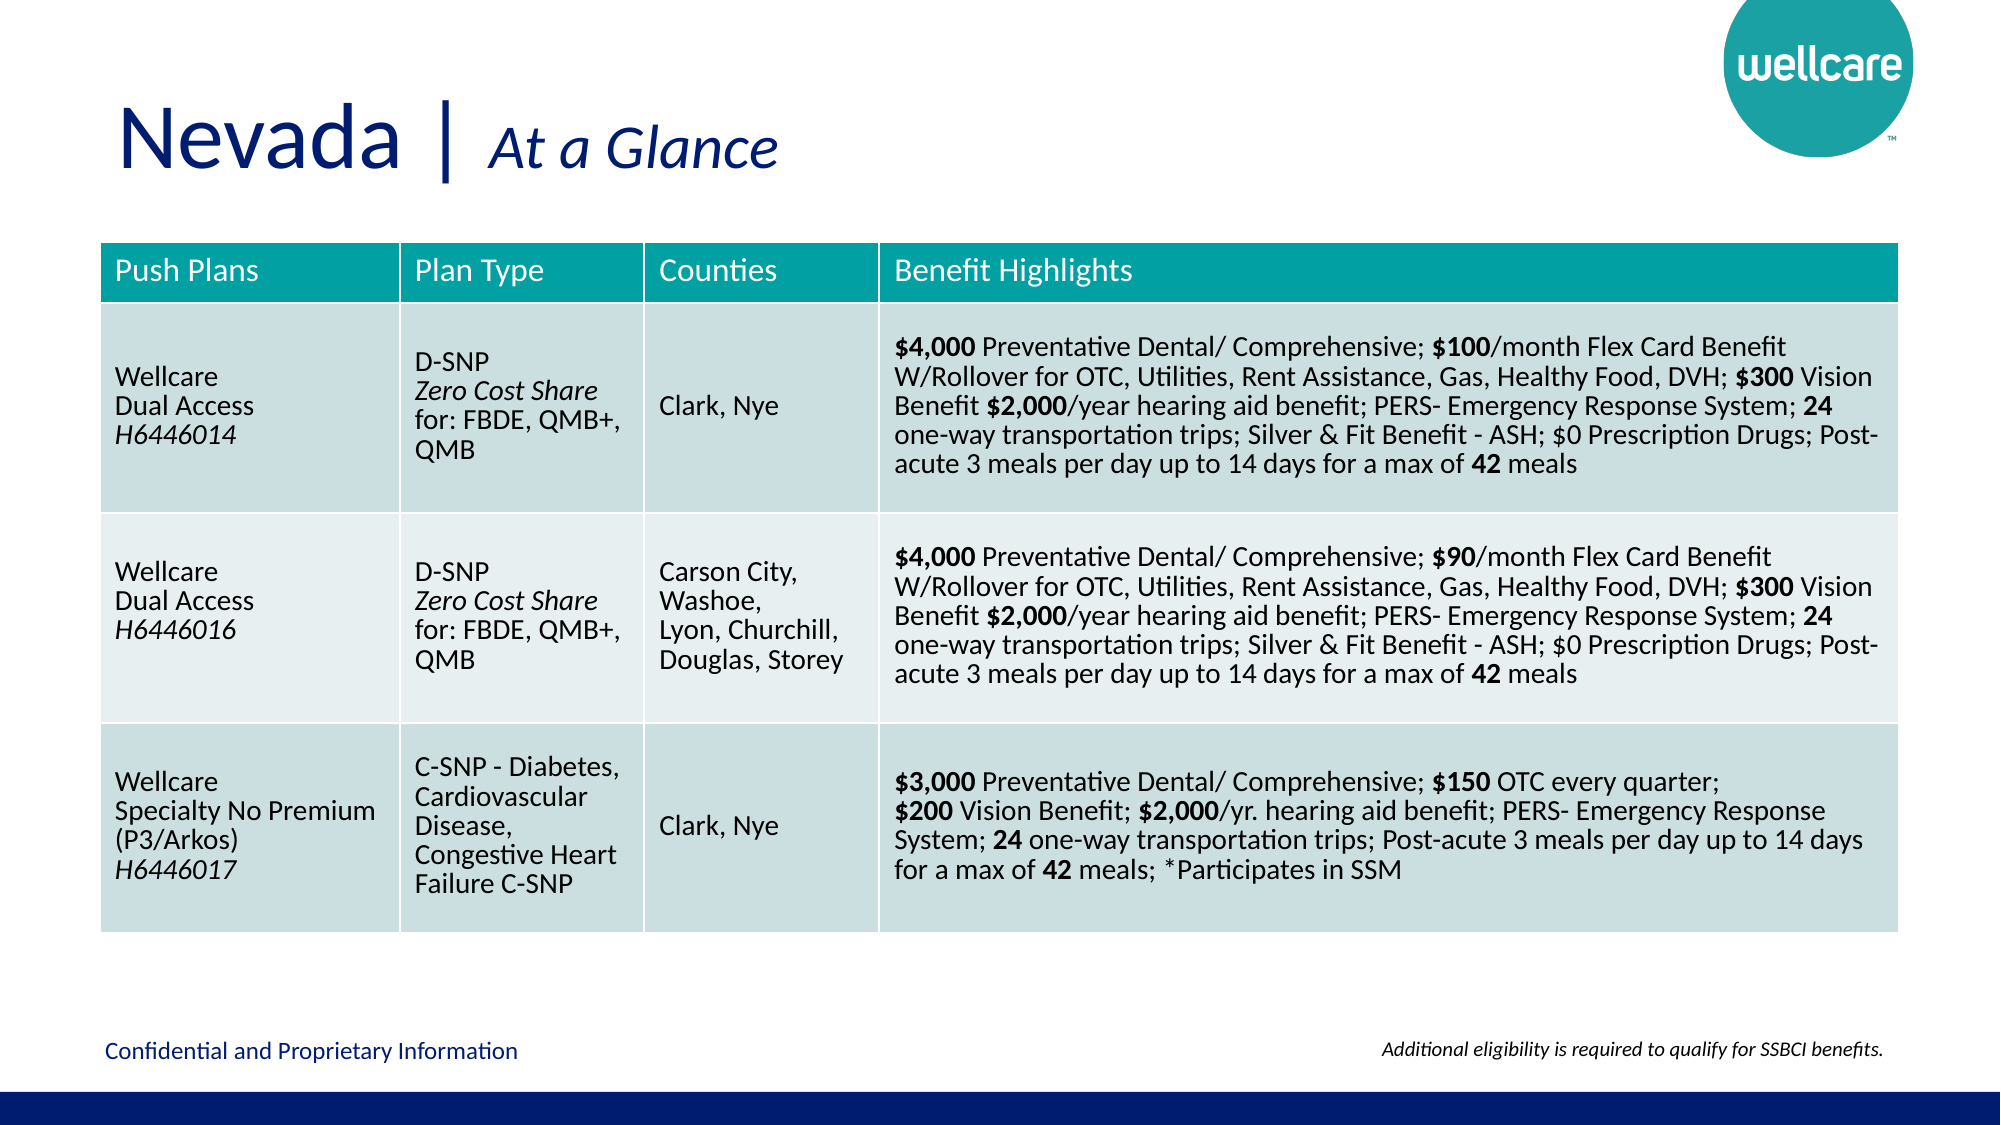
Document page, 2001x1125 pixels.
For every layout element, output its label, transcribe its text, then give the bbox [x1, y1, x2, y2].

table_cell D-SNP Zero Cost Share for: FBDE, QMB+, QMB [401, 514, 643, 722]
table_cell C-SNP - Diabetes, Cardiovascular Disease, Congestive Heart Failure C-SNP [401, 724, 643, 932]
table_cell Wellcare Specialty No Premium (P3/Arkos) H6446017 [101, 724, 399, 932]
table_cell Wellcare Dual Access H6446016 [101, 514, 399, 722]
picture [1720, 0, 1917, 161]
table_cell D-SNP Zero Cost Share for: FBDE, QMB+, QMB [401, 304, 643, 512]
table_cell Clark, Nye [645, 304, 878, 512]
title Nevada | At a Glance [102, 79, 1609, 271]
table_header Plan Type [401, 271, 643, 302]
table_header Push Plans [101, 243, 399, 302]
text_box Additional eligibility is required to qualify for SSBCI benefits. [1153, 1028, 1900, 1093]
table_cell Clark, Nye [645, 724, 878, 932]
table_header Benefit Highlights [880, 243, 1898, 302]
table_cell $4,000 Preventative Dental/ Comprehensive; $90/month Flex Card Benefit W/Rollover for OTC, Utilities, Rent Assistance, Gas, Healthy Food, DVH; $300 Vision Benefit $2,000/year hearing aid benefit; PERS- Emergency Response System; 24 one-way transportation trips; Silver & Fit Benefit - ASH; $0 Prescription Drugs; Post-acute 3 meals per day up to 14 days for a max of 42 meals [880, 514, 1898, 722]
table_cell Wellcare Dual Access H6446014 [101, 304, 399, 512]
table_cell Carson City, Washoe, Lyon, Churchill, Douglas, Storey [645, 514, 878, 722]
table_header Counties [645, 271, 878, 302]
table_cell $3,000 Preventative Dental/ Comprehensive; $150 OTC every quarter; $200 Vision Benefit; $2,000/yr. hearing aid benefit; PERS- Emergency Response System; 24 one-way transportation trips; Post-acute 3 meals per day up to 14 days for a max of 42 meals; *Participates in SSM [880, 724, 1898, 932]
table_cell $4,000 Preventative Dental/ Comprehensive; $100/month Flex Card Benefit W/Rollover for OTC, Utilities, Rent Assistance, Gas, Healthy Food, DVH; $300 Vision Benefit $2,000/year hearing aid benefit; PERS- Emergency Response System; 24 one-way transportation trips; Silver & Fit Benefit - ASH; $0 Prescription Drugs; Post-acute 3 meals per day up to 14 days for a max of 42 meals [880, 304, 1898, 512]
